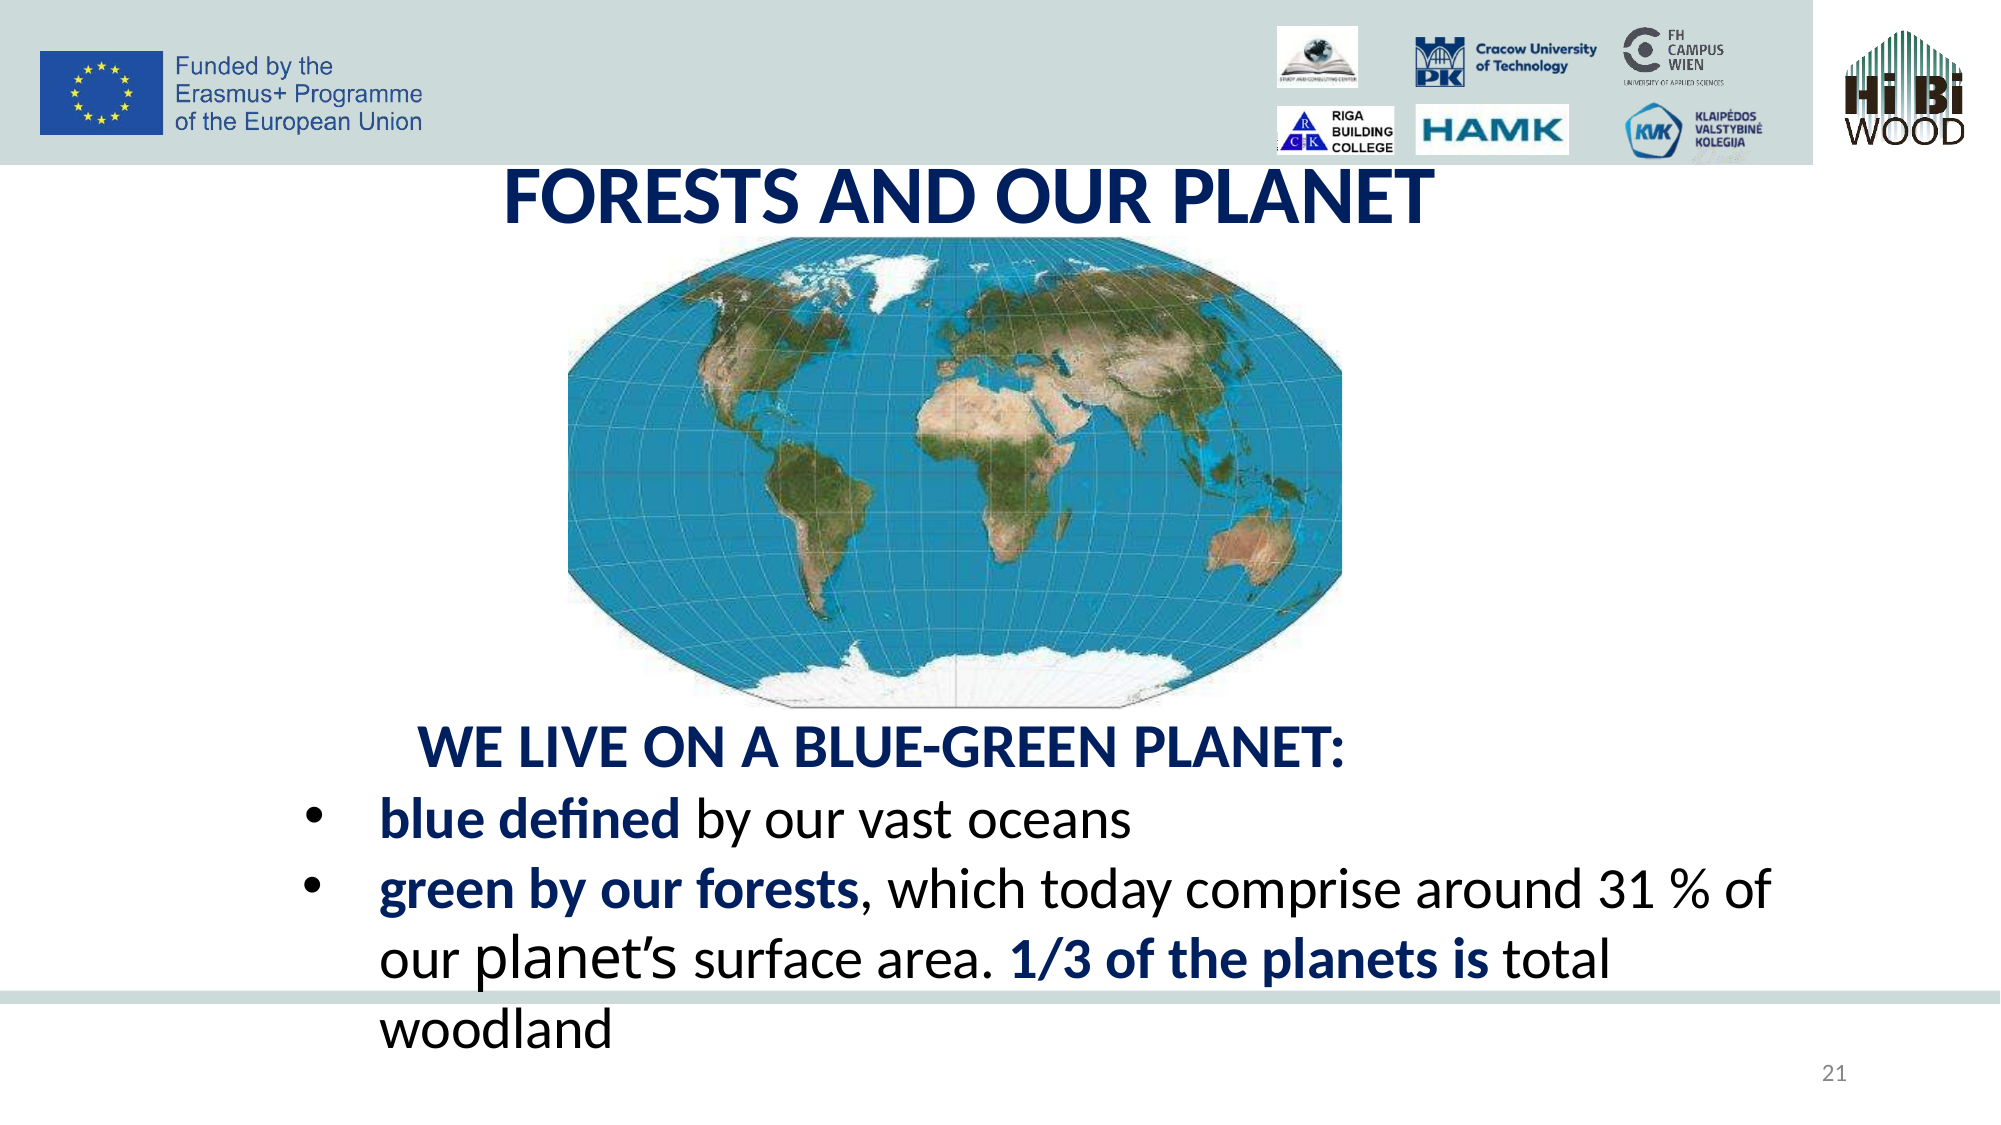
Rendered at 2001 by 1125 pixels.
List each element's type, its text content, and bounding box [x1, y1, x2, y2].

picture [1844, 30, 1965, 145]
text_box [568, 236, 1343, 710]
text_box WE LIVE ON A BLUE-GREEN PLANET: blue defined by our vast oceans green by our forests, which today comprise around 31 % of our planet’s surface area. 1/3 of the planets is total woodland [302, 702, 1861, 1060]
picture [1621, 97, 1766, 171]
picture [1277, 26, 1359, 88]
picture [40, 51, 422, 135]
picture [1415, 37, 1597, 87]
picture [1277, 106, 1395, 138]
text_box 21 [1819, 1060, 1850, 1087]
title FORESTS AND OUR PLANET [501, 138, 1446, 329]
picture [1415, 104, 1570, 155]
picture [1621, 25, 1725, 87]
